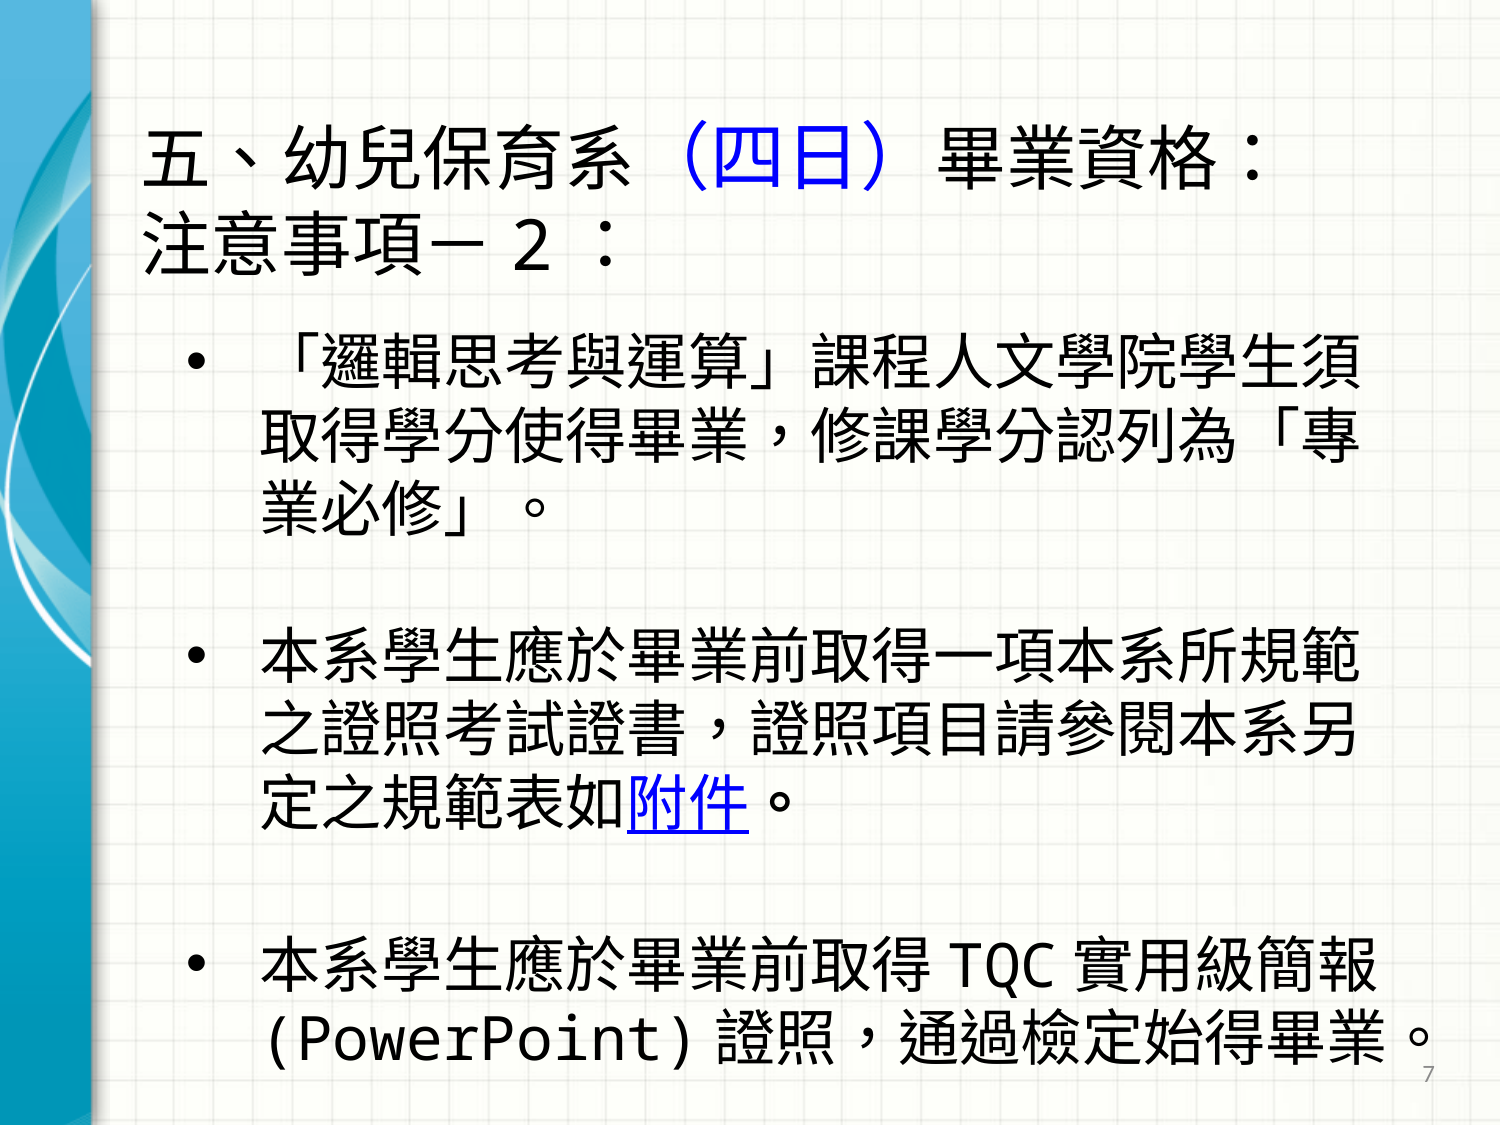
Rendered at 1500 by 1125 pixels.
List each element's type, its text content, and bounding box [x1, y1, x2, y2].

text_box [135, 267, 1436, 1012]
picture [0, 0, 1500, 1125]
text_box 「邏輯思考與運算」課程人文學院學生須取得學分使得畢業，修課學分認列為「專業必修」。 本系學生應於畢業前取得一項本系所規範之證照考試證書，證照項目請參閱本系另定之規範表如附件。 本系學生應於畢業前取得TQC實用級簡報(PowerPoint)證照，通過檢定始得畢業。 [171, 314, 1436, 1083]
title 五、幼兒保育系（四日）畢業資格： 注意事項－2： [125, 103, 1450, 291]
slide_number 7 [1100, 1042, 1450, 1103]
